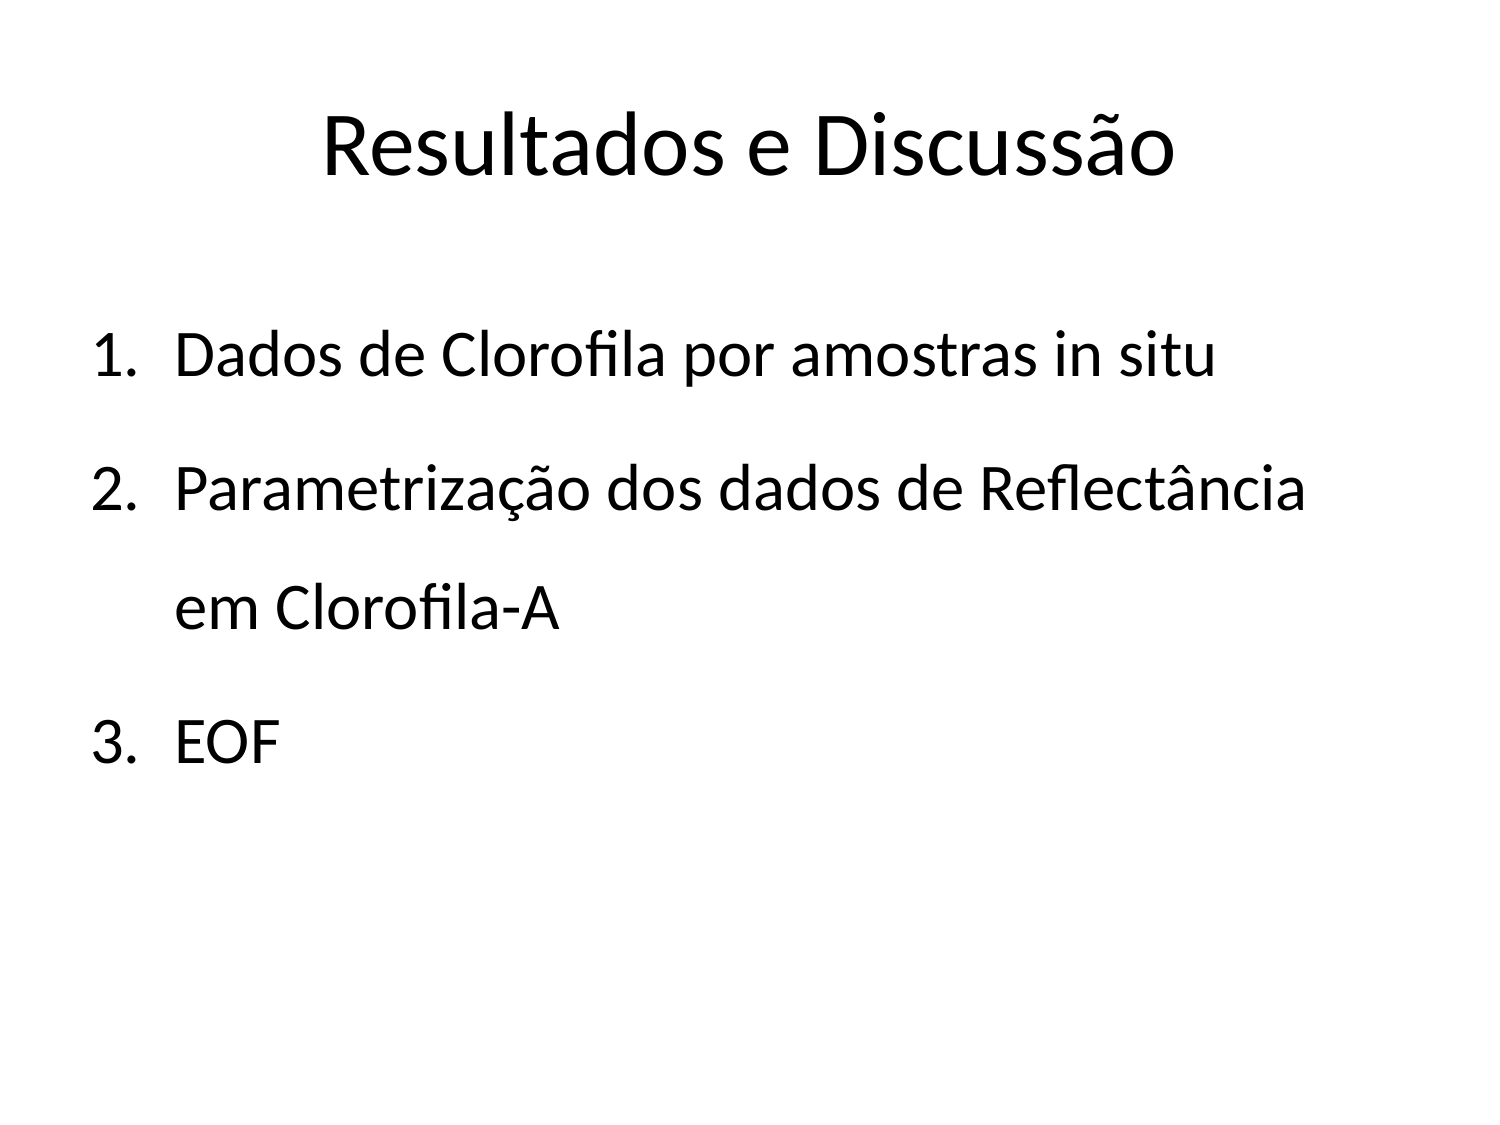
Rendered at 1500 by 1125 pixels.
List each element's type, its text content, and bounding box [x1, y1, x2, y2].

title Resultados e Discussão [75, 45, 1425, 233]
list Dados de Clorofila por amostras in situ Parametrização dos dados de Reflectância em Clorofila-A EOF [75, 262, 1425, 1005]
